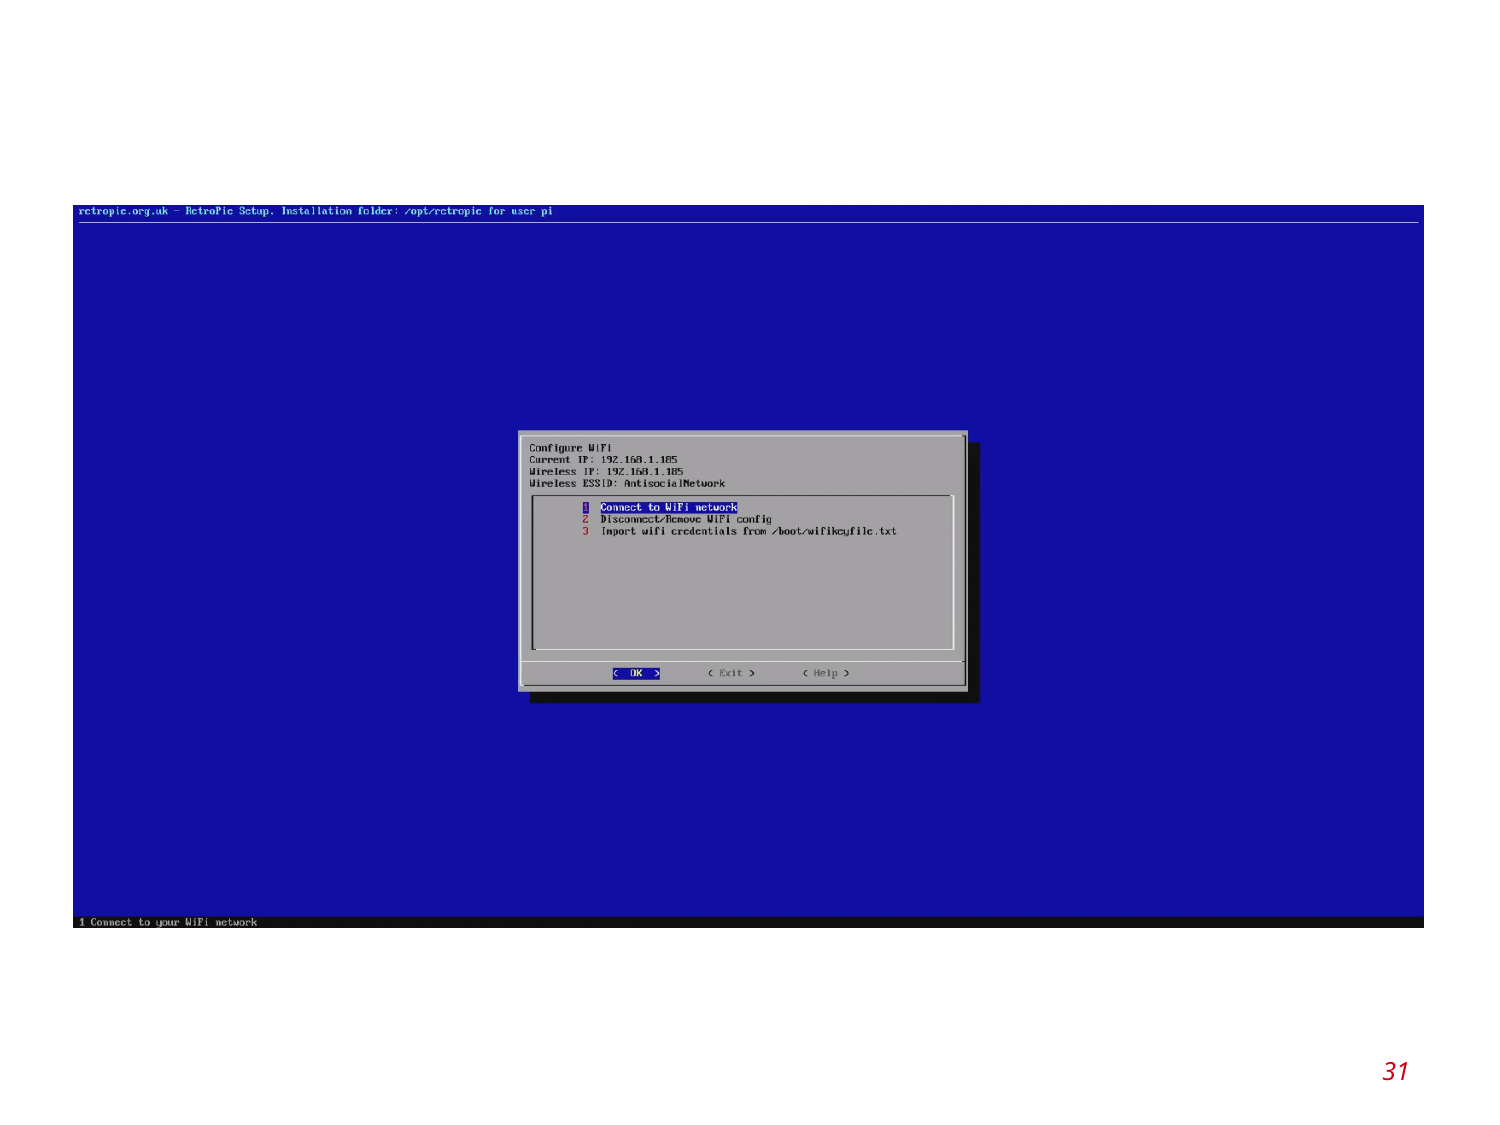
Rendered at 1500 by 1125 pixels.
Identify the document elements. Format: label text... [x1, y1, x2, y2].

picture [73, 205, 1424, 928]
slide_number 31 [1074, 1042, 1425, 1103]
